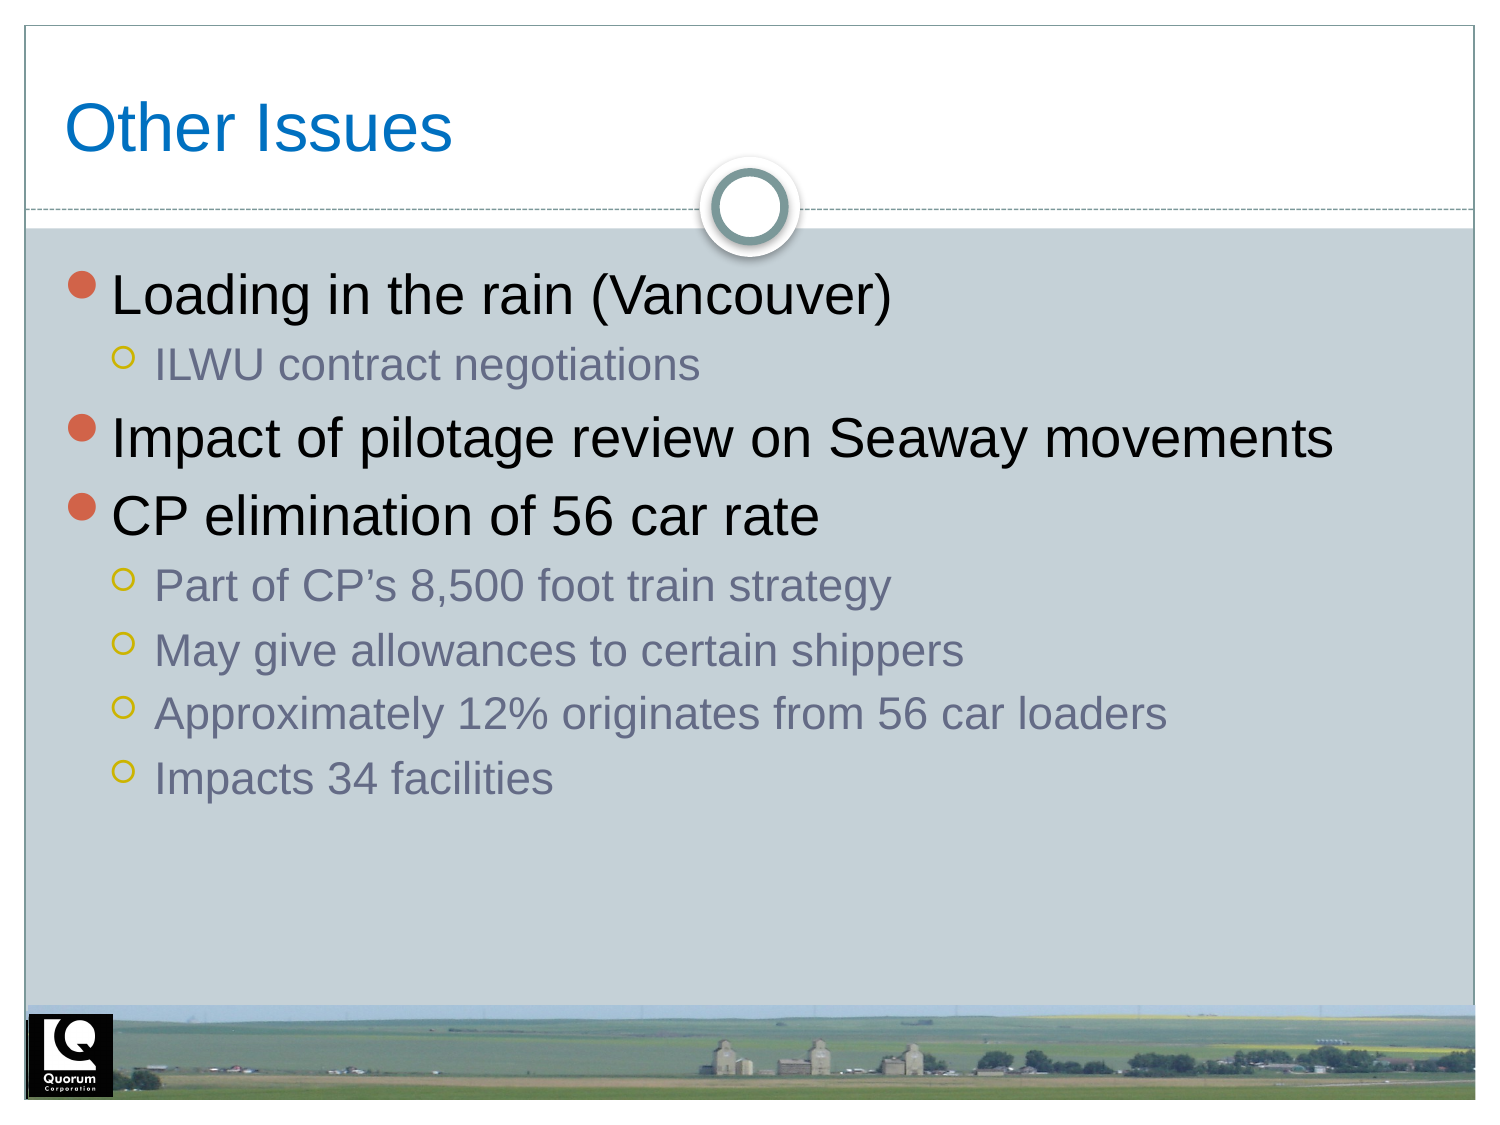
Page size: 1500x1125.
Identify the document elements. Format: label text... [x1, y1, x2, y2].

picture [26, 1005, 1476, 1100]
title Other Issues [49, 61, 1450, 187]
list Loading in the rain (Vancouver) ILWU contract negotiations Impact of pilotage review on Seaway movements CP elimination of 56 car rate Part of CP’s 8,500 foot train strategy May give allowances to certain shippers Approximately 12% originates from 56 car loaders Impacts 34 facilities [49, 250, 1445, 1001]
